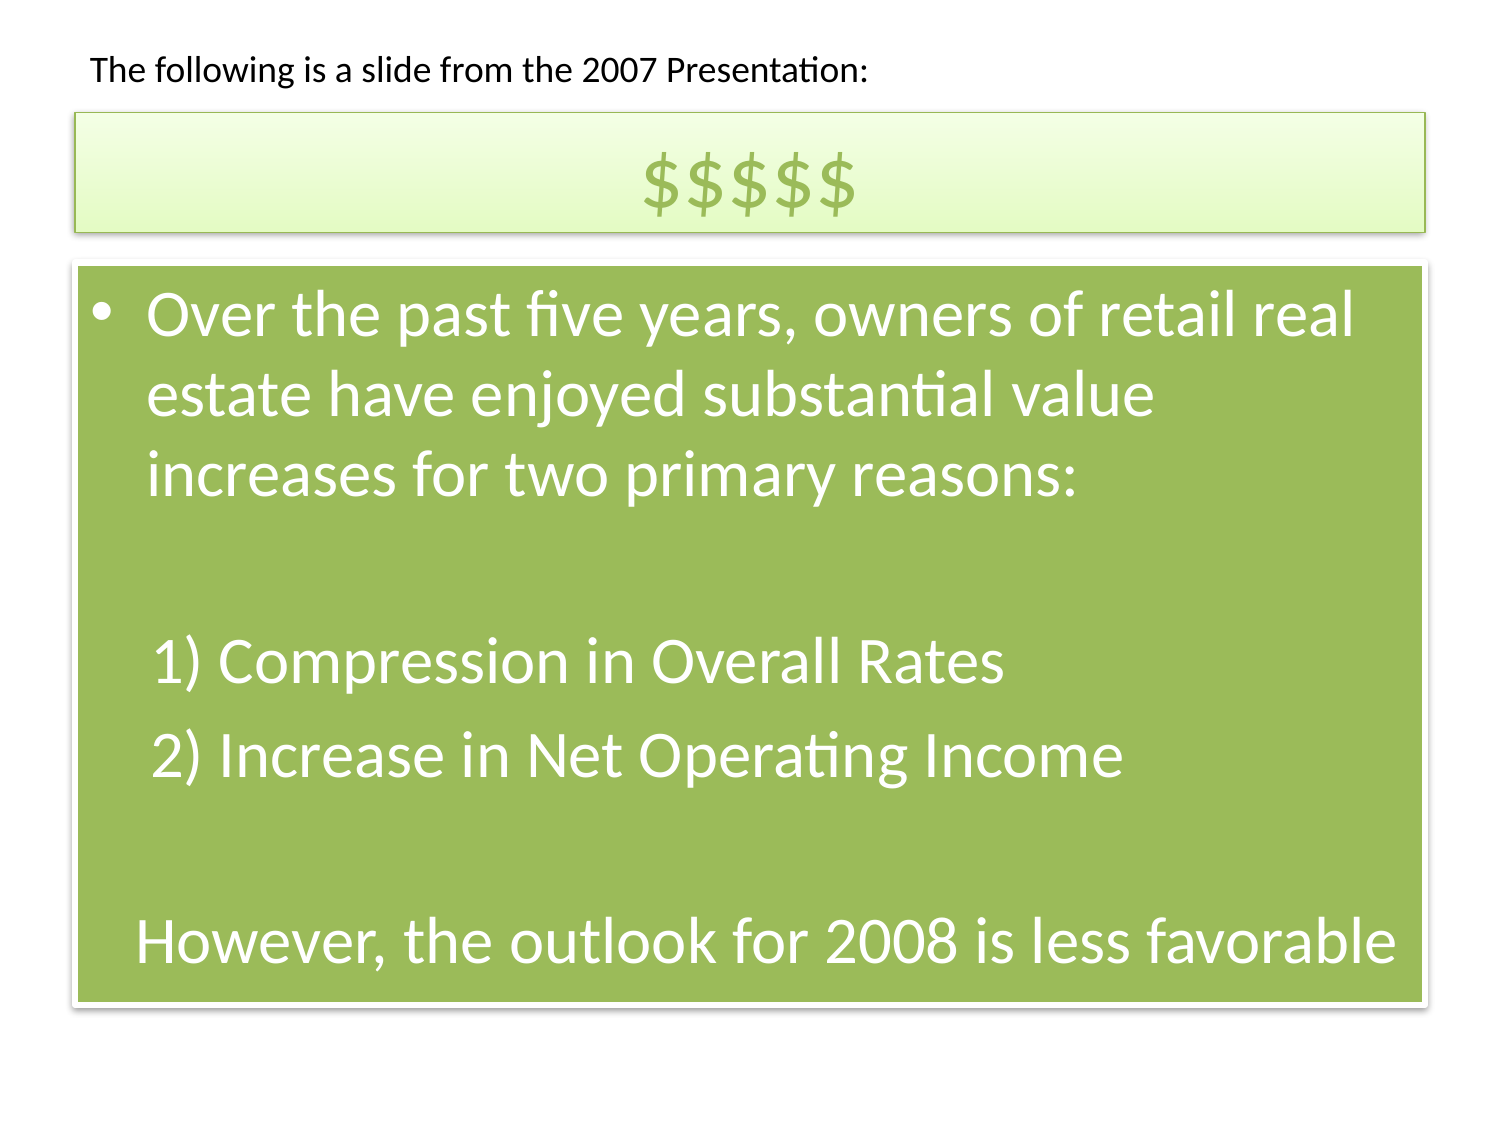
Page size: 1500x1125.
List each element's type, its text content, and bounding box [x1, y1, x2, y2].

text_box The following is a slide from the 2007 Presentation: [74, 37, 1425, 98]
title $$$$$ [74, 112, 1426, 233]
list Over the past five years, owners of retail real estate have enjoyed substantial value increases for two primary reasons: 1) Compression in Overall Rates 2) Increase in Net Operating Income However, the outlook for 2008 is less favorable [72, 259, 1428, 1008]
